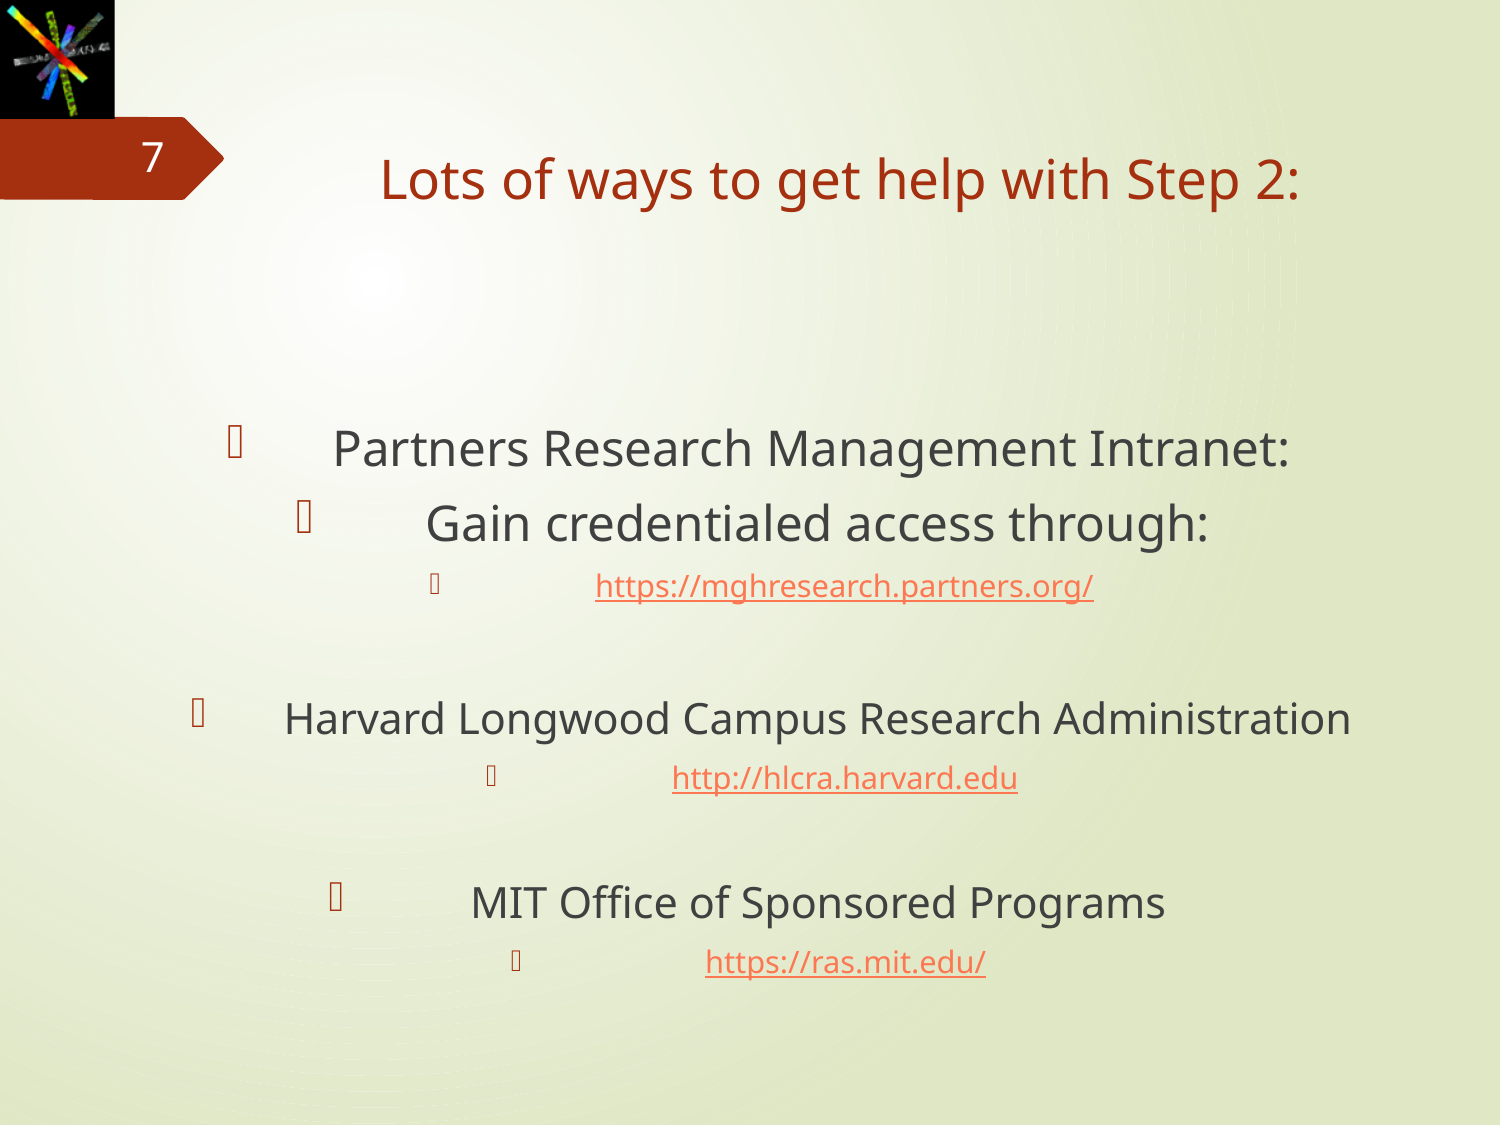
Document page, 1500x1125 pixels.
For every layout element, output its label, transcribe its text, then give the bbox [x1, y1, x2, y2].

list Partners Research Management Intranet: Gain credentialed access through: https://mghresearch.partners.org/ Harvard Longwood Campus Research Administration http://hlcra.harvard.edu MIT Office of Sponsored Programs https://ras.mit.edu/ [99, 350, 1488, 1063]
title Lots of ways to get help with Step 2: [300, 137, 1381, 250]
slide_number 7 [83, 129, 180, 190]
